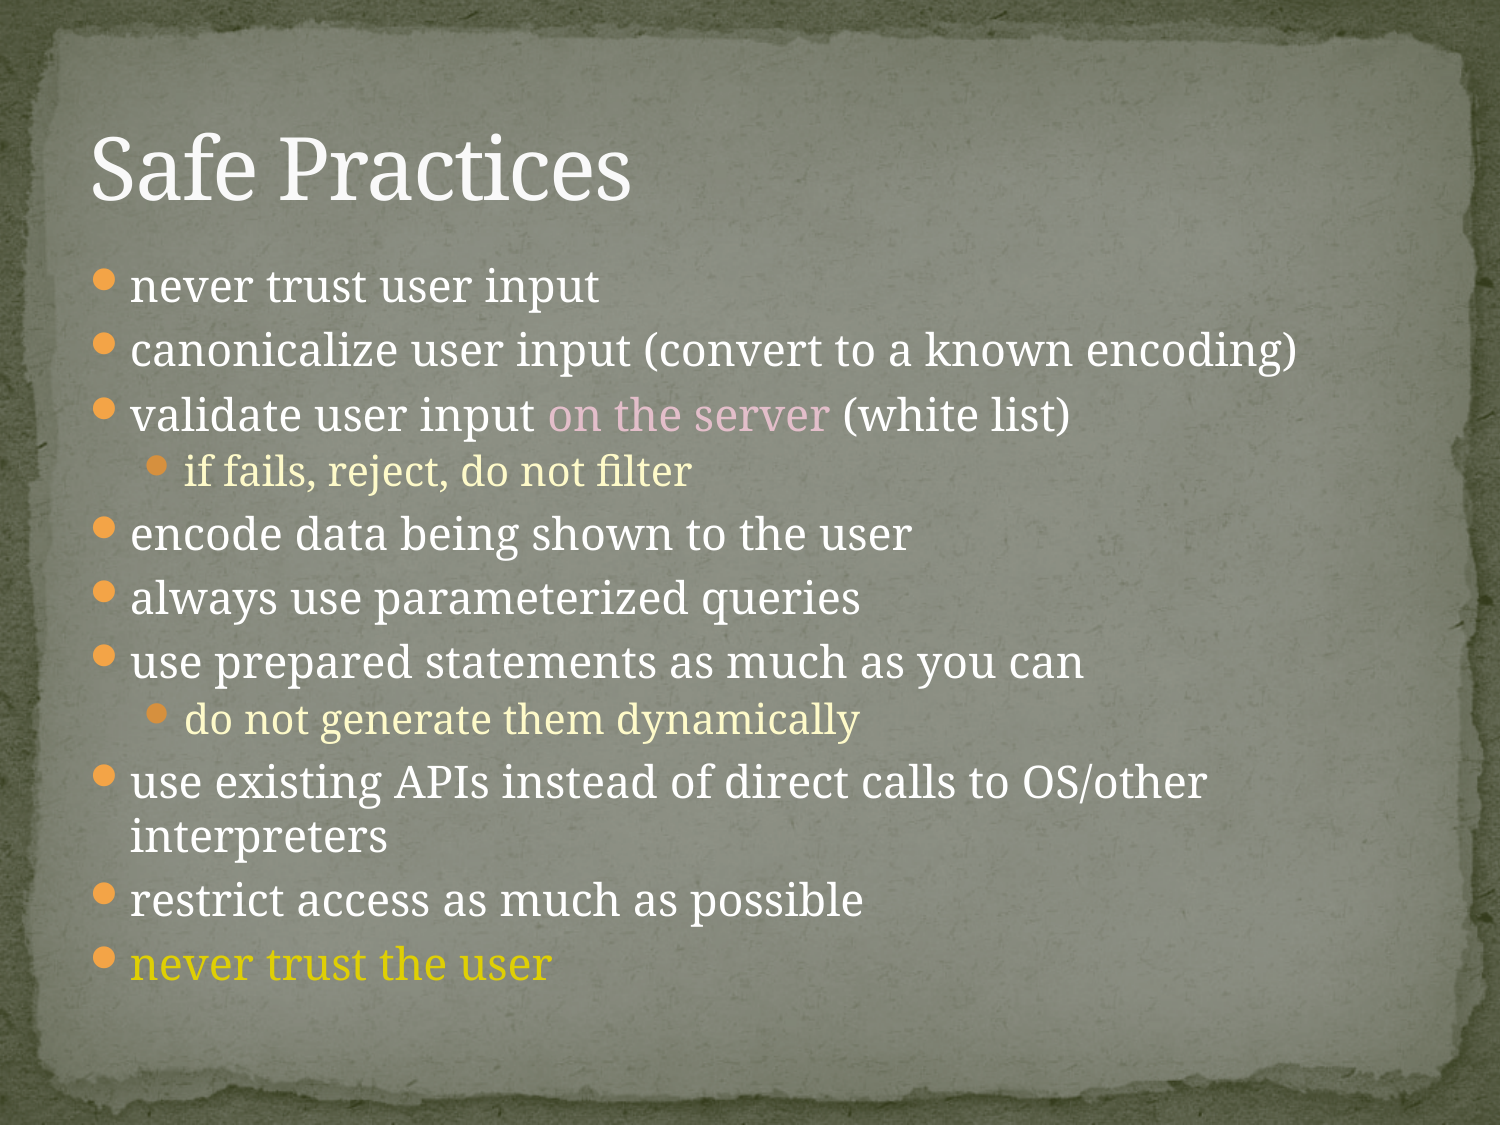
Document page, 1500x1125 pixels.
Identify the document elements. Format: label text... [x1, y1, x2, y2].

list never trust user input canonicalize user input (convert to a known encoding) validate user input on the server (white list) if fails, reject, do not filter encode data being shown to the user always use parameterized queries use prepared statements as much as you can do not generate them dynamically use existing APIs instead of direct calls to OS/other interpreters restrict access as much as possible never trust the user [75, 249, 1425, 1000]
title Safe Practices [74, 24, 1425, 225]
